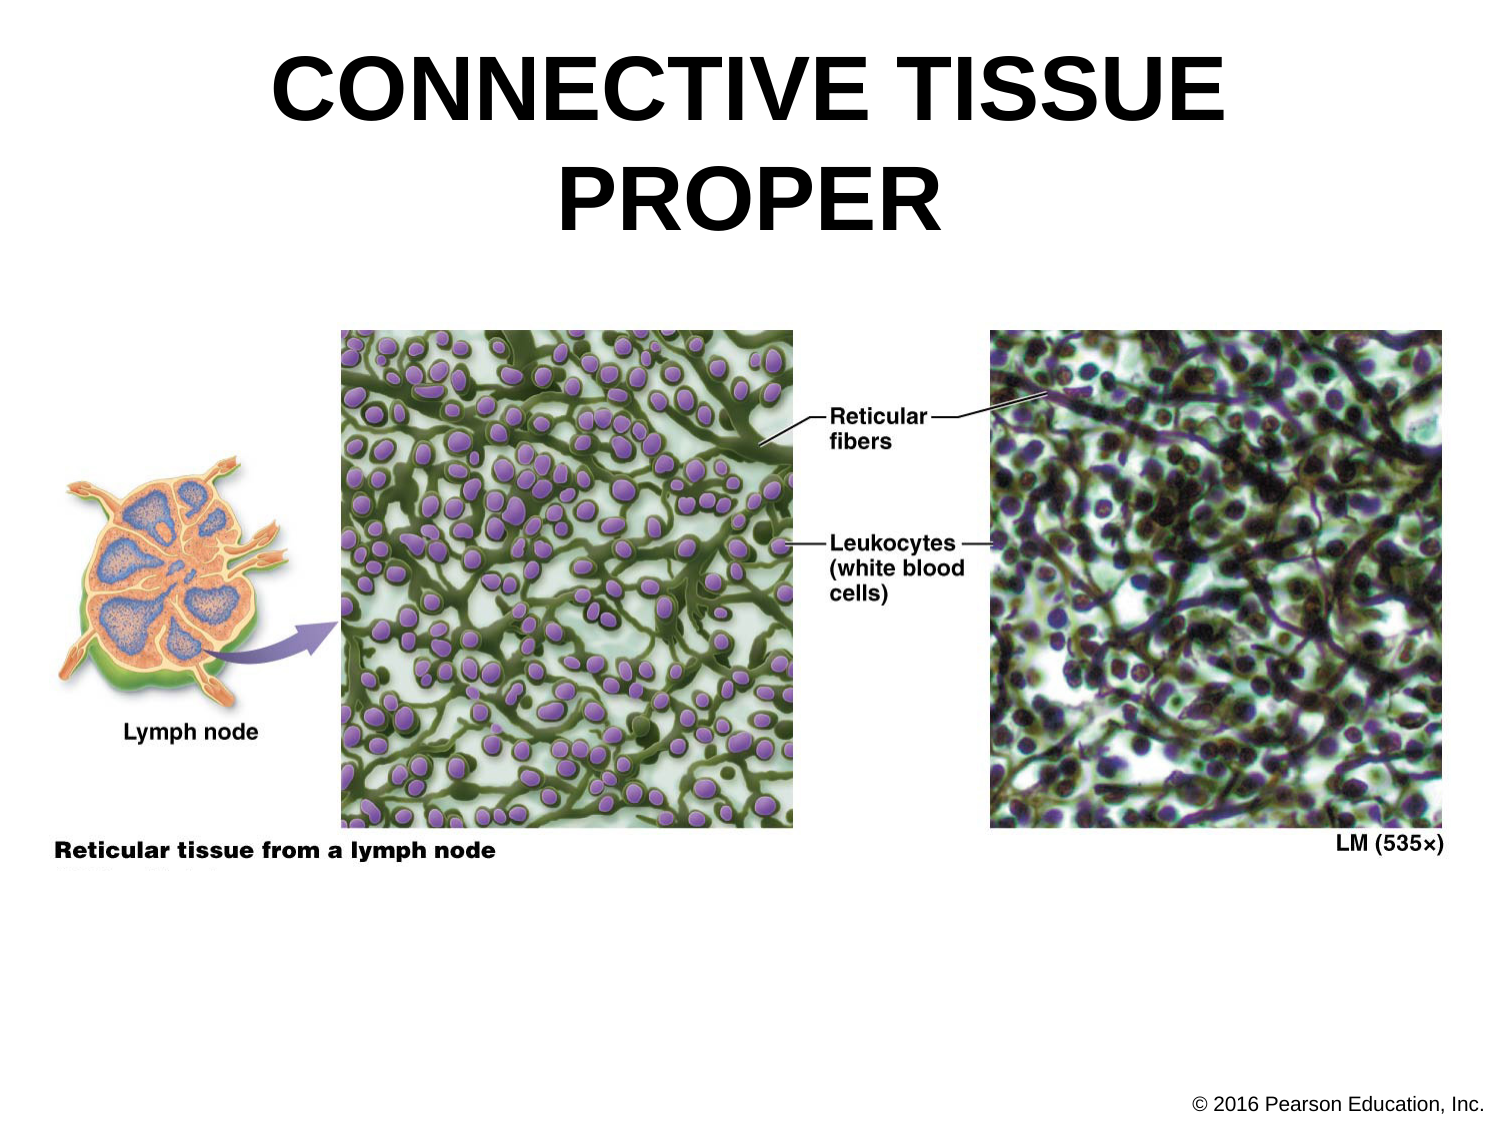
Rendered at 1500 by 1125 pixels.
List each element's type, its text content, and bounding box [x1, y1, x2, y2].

picture [48, 322, 1452, 871]
title Connective Tissue Proper [75, 45, 1425, 233]
footer © 2016 Pearson Education, Inc. [1025, 1082, 1500, 1124]
